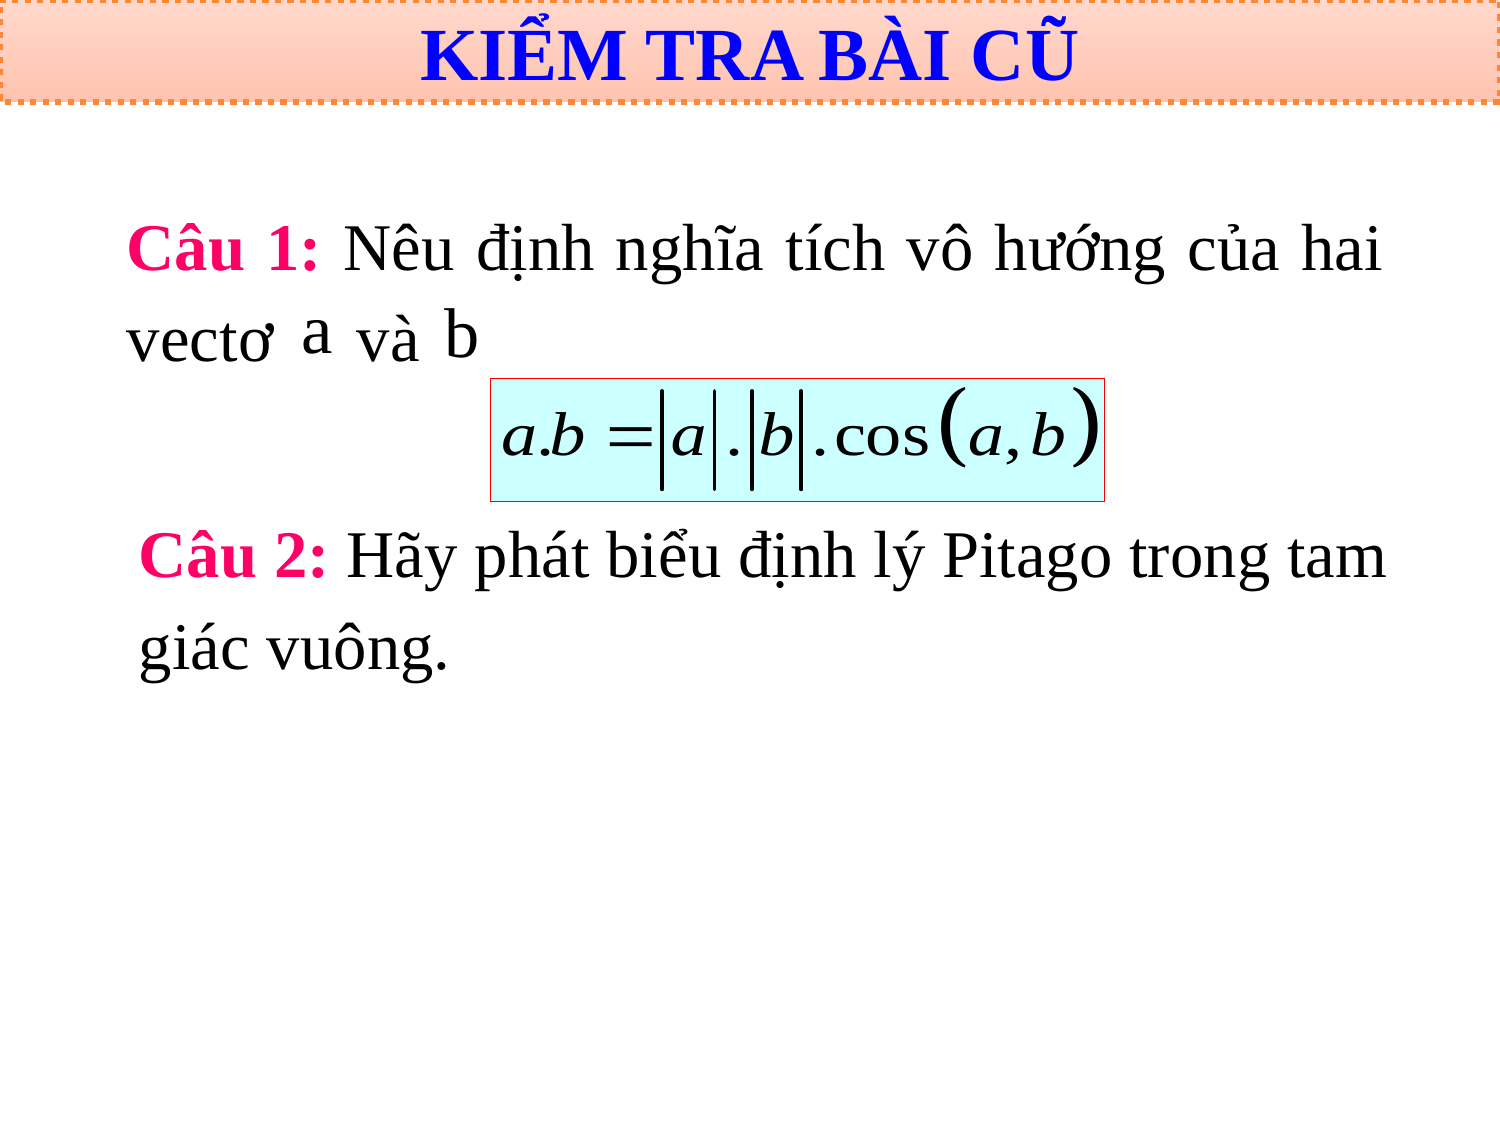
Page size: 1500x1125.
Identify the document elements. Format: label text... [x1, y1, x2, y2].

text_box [489, 377, 1105, 503]
text_box Câu 2: Hãy phát biểu định lý Pitago trong tam giác vuông. [123, 492, 1500, 691]
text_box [111, 183, 1401, 386]
text_box KIỂM TRA BÀI CŨ [0, 0, 1500, 104]
